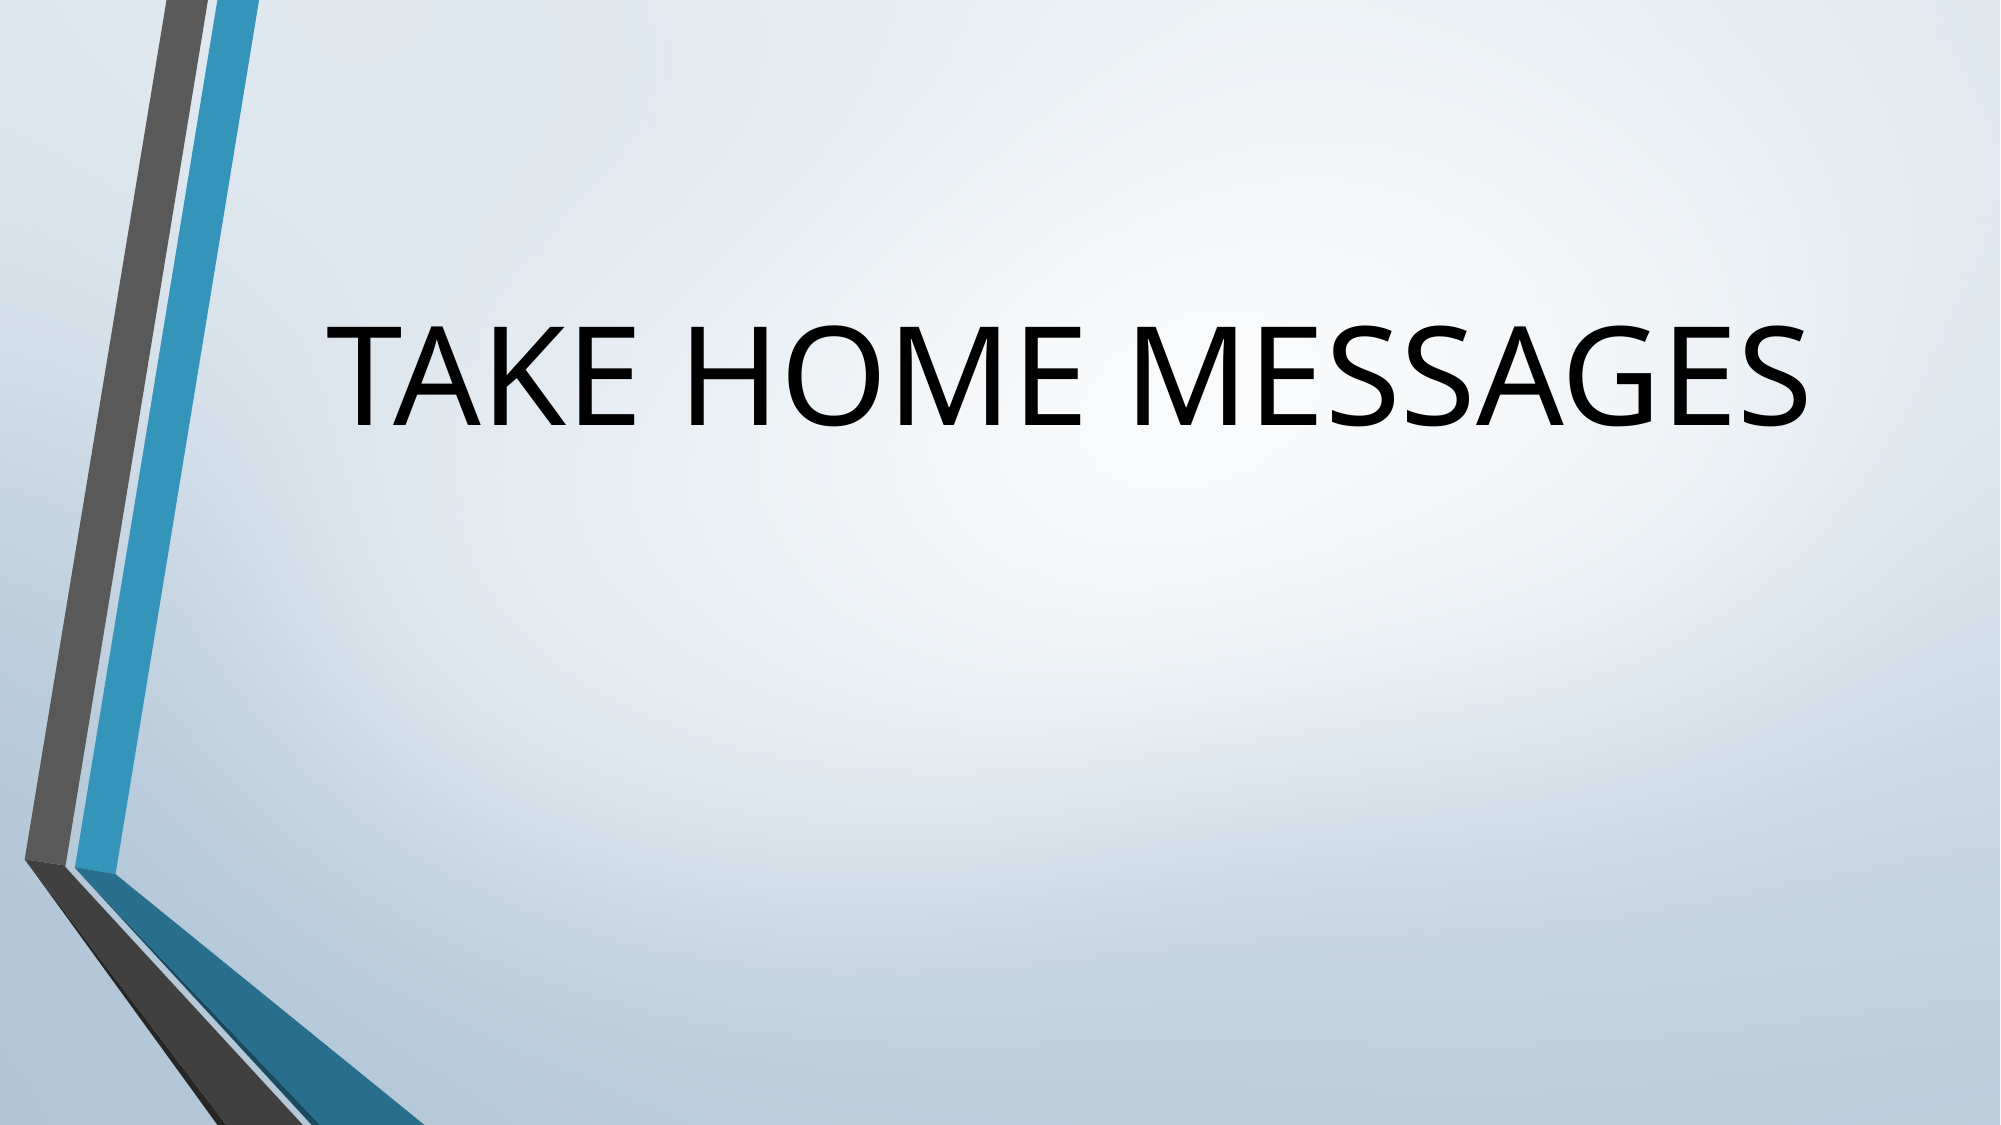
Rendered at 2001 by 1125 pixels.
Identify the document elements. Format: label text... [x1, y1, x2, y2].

title TAKE HOME MESSAGES [248, 227, 1893, 515]
